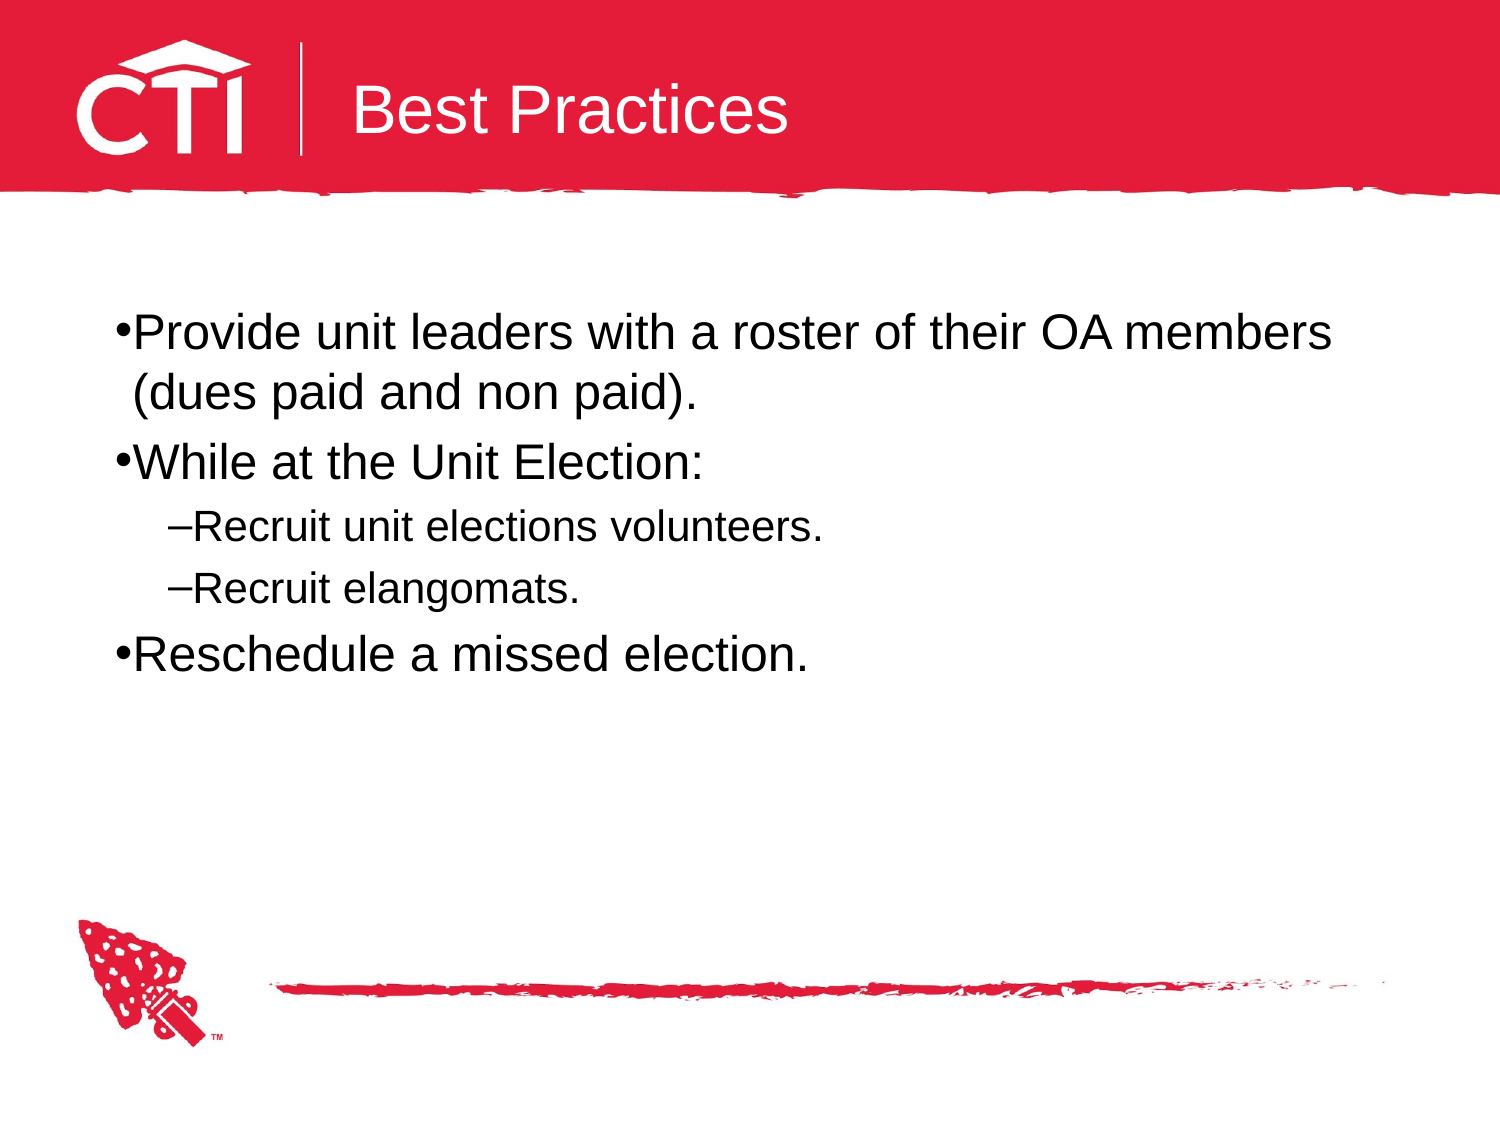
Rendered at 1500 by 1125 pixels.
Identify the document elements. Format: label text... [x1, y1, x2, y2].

picture [0, 0, 1500, 1125]
list Provide unit leaders with a roster of their OA members (dues paid and non paid). While at the Unit Election: Recruit unit elections volunteers. Recruit elangomats. Reschedule a missed election. [75, 284, 1425, 1005]
title Best Practices [336, 45, 1425, 168]
